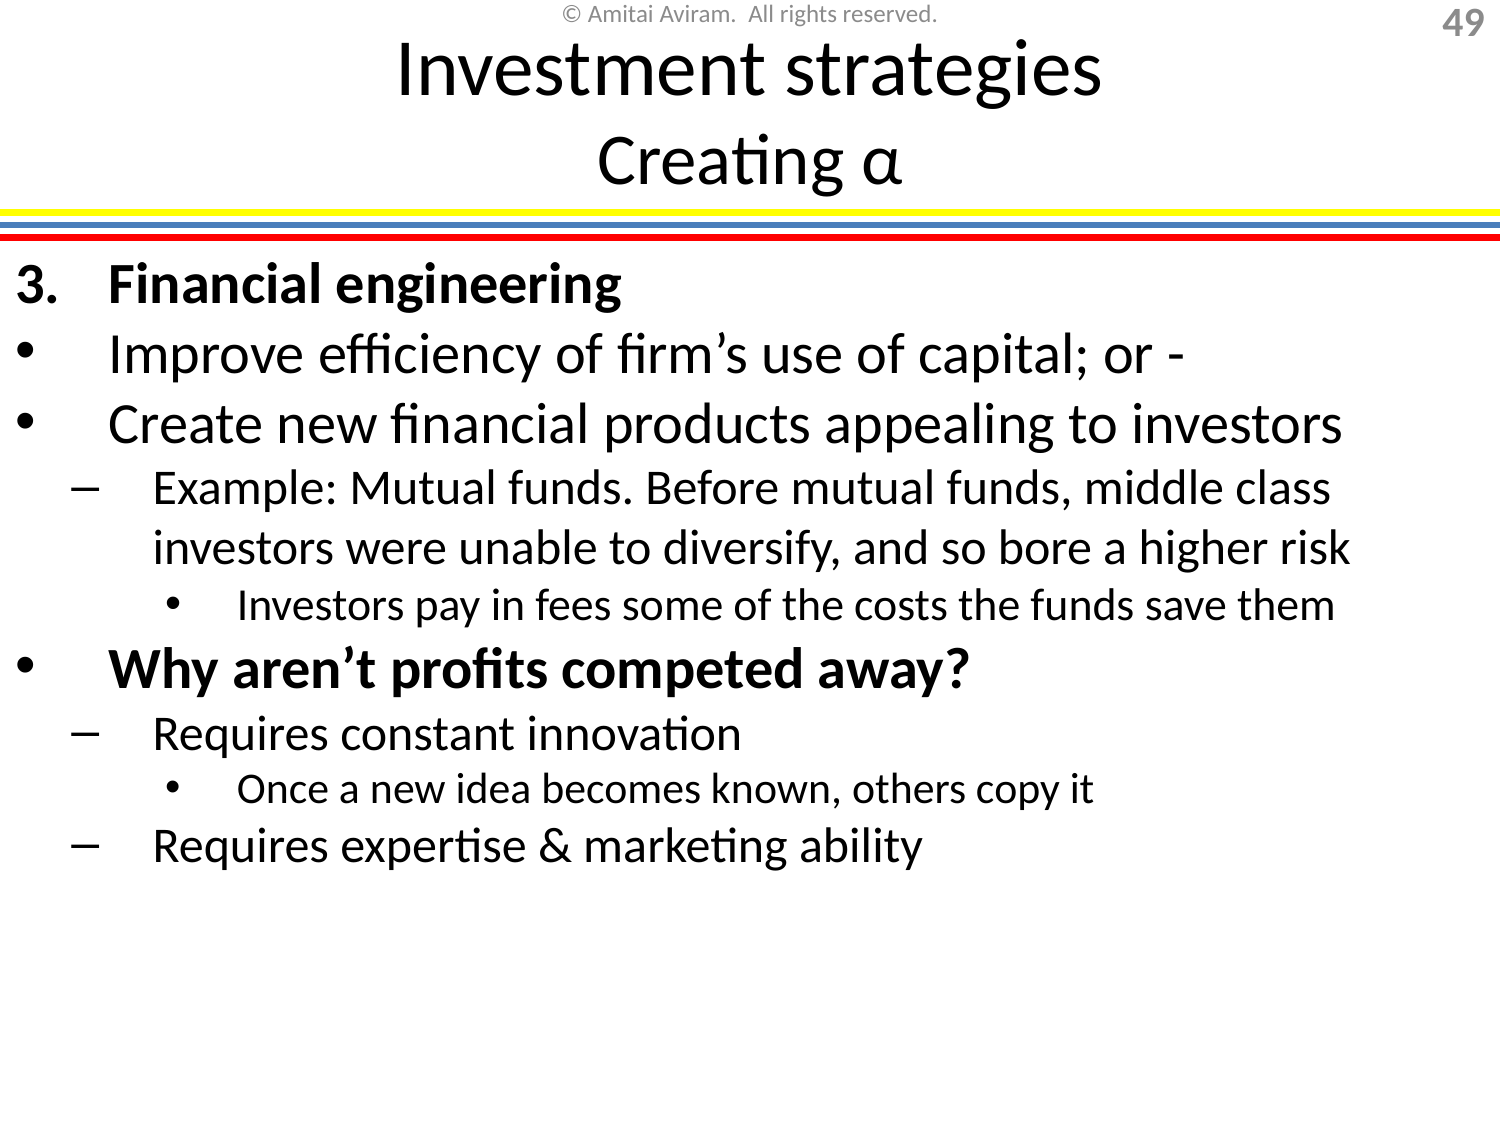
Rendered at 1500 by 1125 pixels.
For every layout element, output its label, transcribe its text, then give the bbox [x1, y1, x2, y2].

title Investment strategies Creating α [0, 0, 1500, 213]
list Financial engineering Improve efficiency of firm’s use of capital; or - Create new financial products appealing to investors Example: Mutual funds. Before mutual funds, middle class investors were unable to diversify, and so bore a higher risk Investors pay in fees some of the costs the funds save them Why aren’t profits competed away? Requires constant innovation Once a new idea becomes known, others copy it Requires expertise & marketing ability [0, 237, 1500, 1125]
